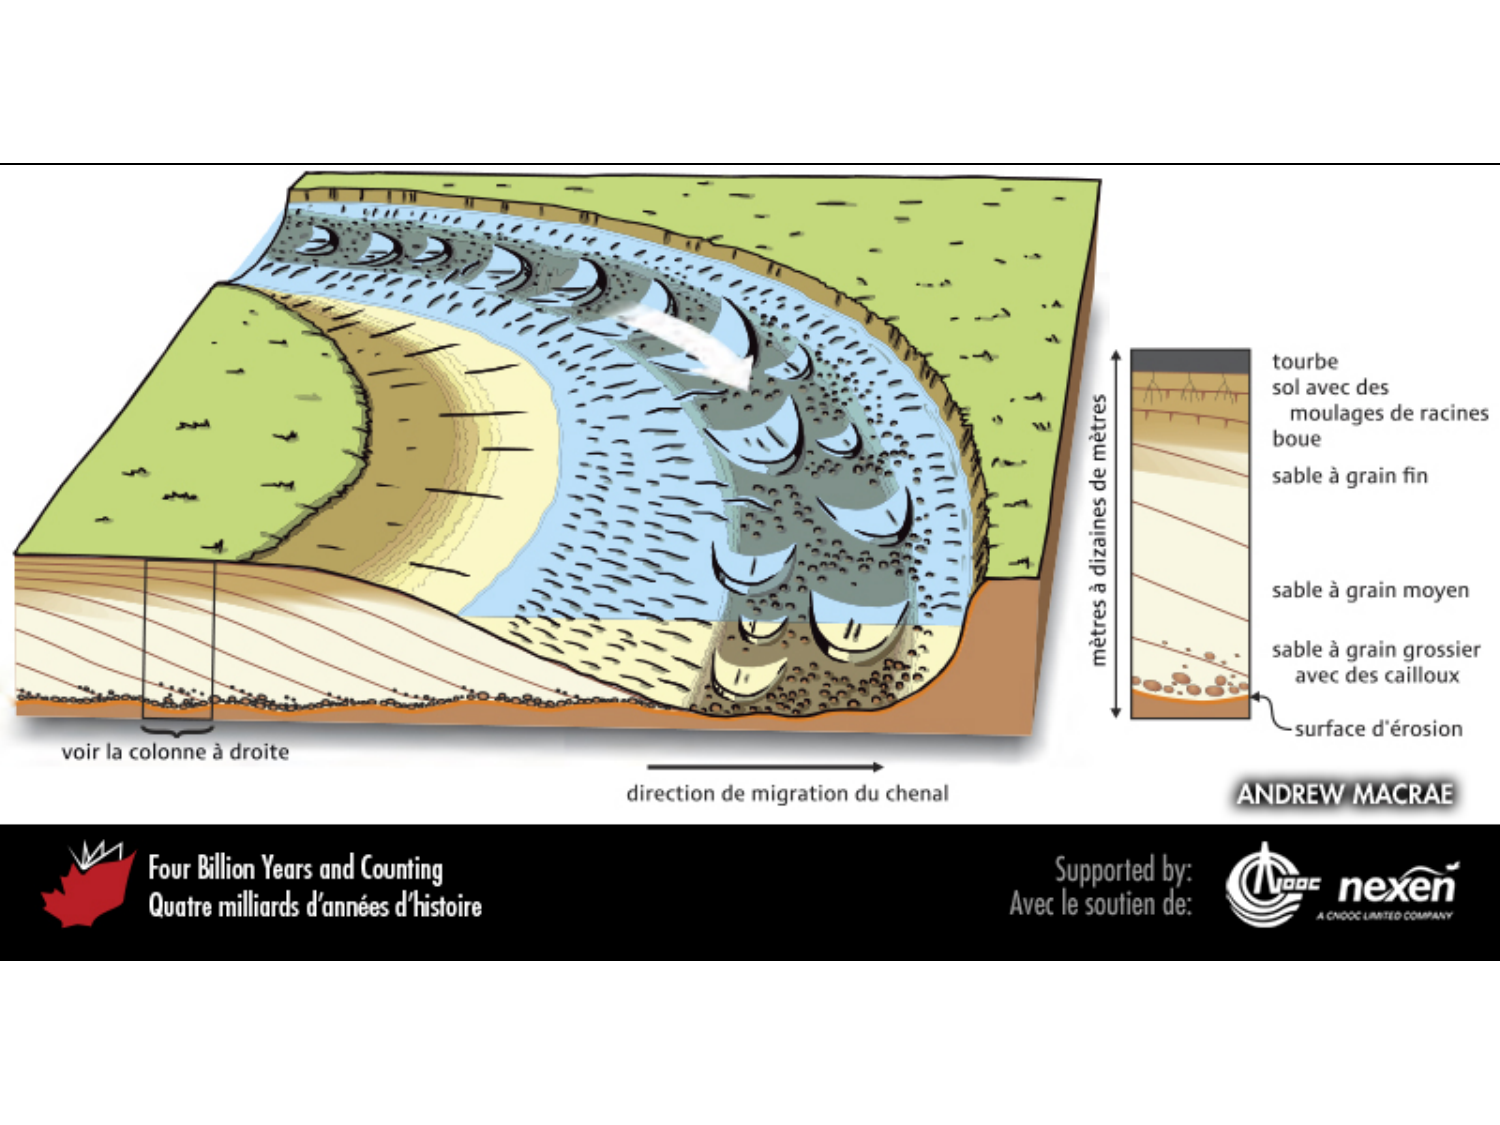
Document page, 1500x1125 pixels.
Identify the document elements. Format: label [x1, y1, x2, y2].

picture [0, 164, 1500, 960]
